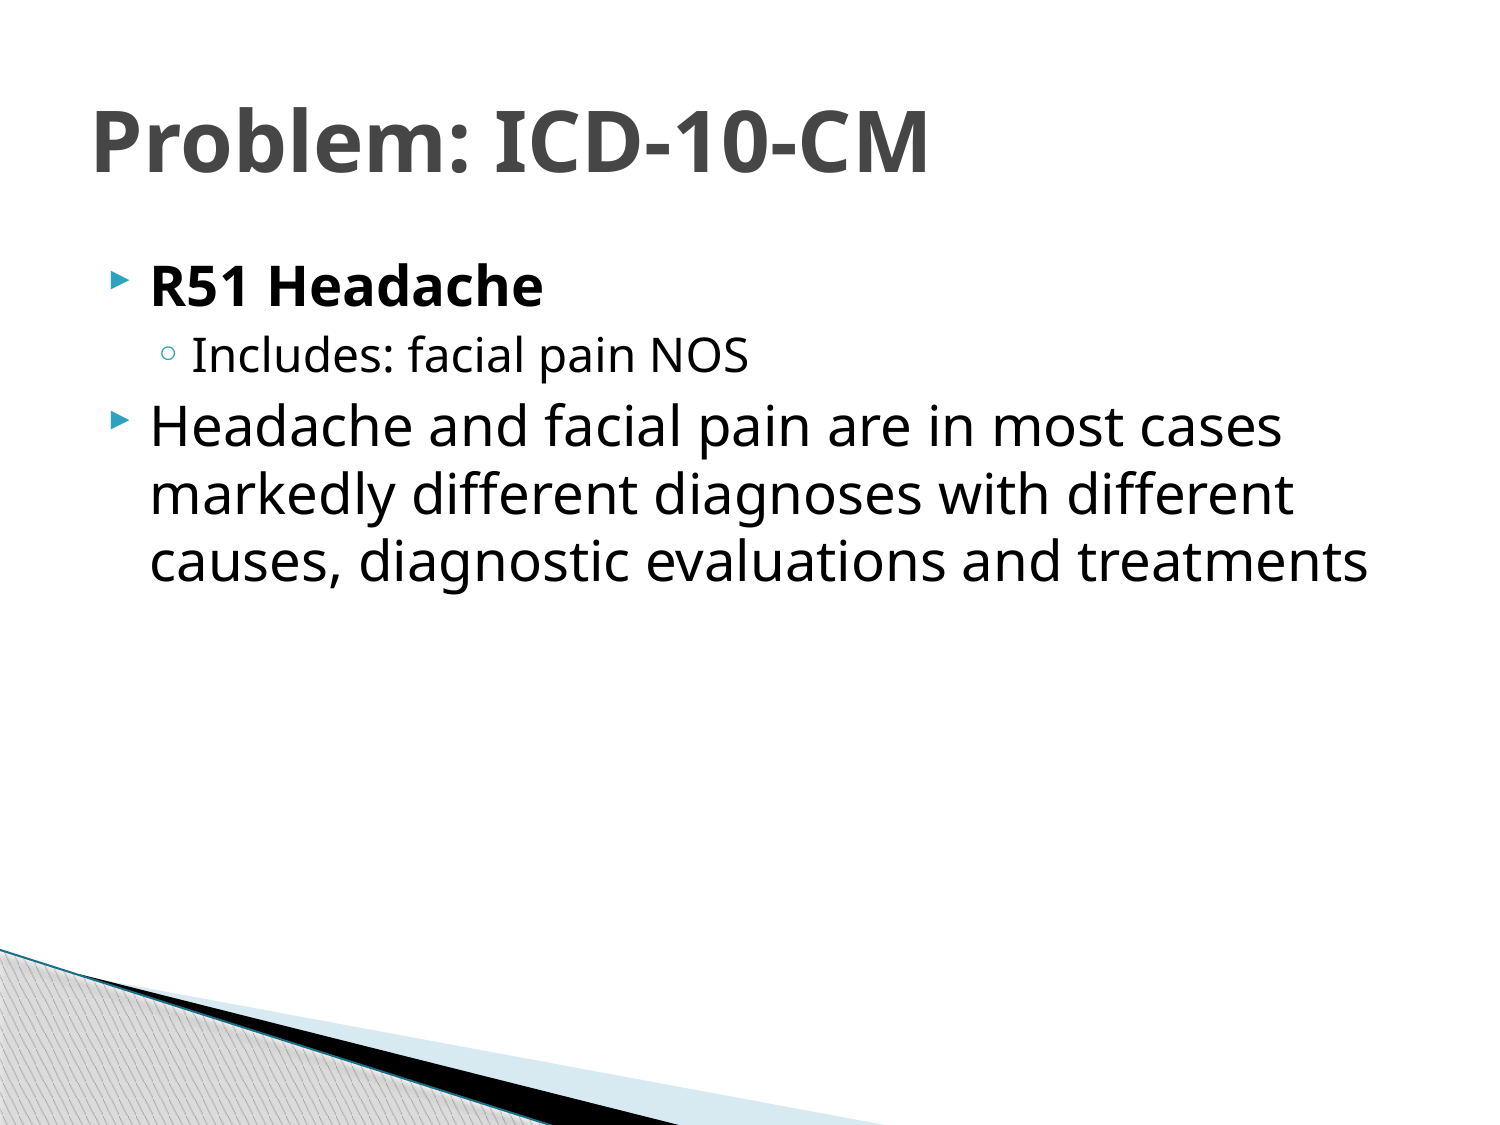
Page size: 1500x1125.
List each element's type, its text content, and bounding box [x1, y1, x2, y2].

title Problem: ICD-10-CM [75, 45, 1425, 233]
list R51 Headache Includes: facial pain NOS Headache and facial pain are in most cases markedly different diagnoses with different causes, diagnostic evaluations and treatments [75, 243, 1425, 986]
